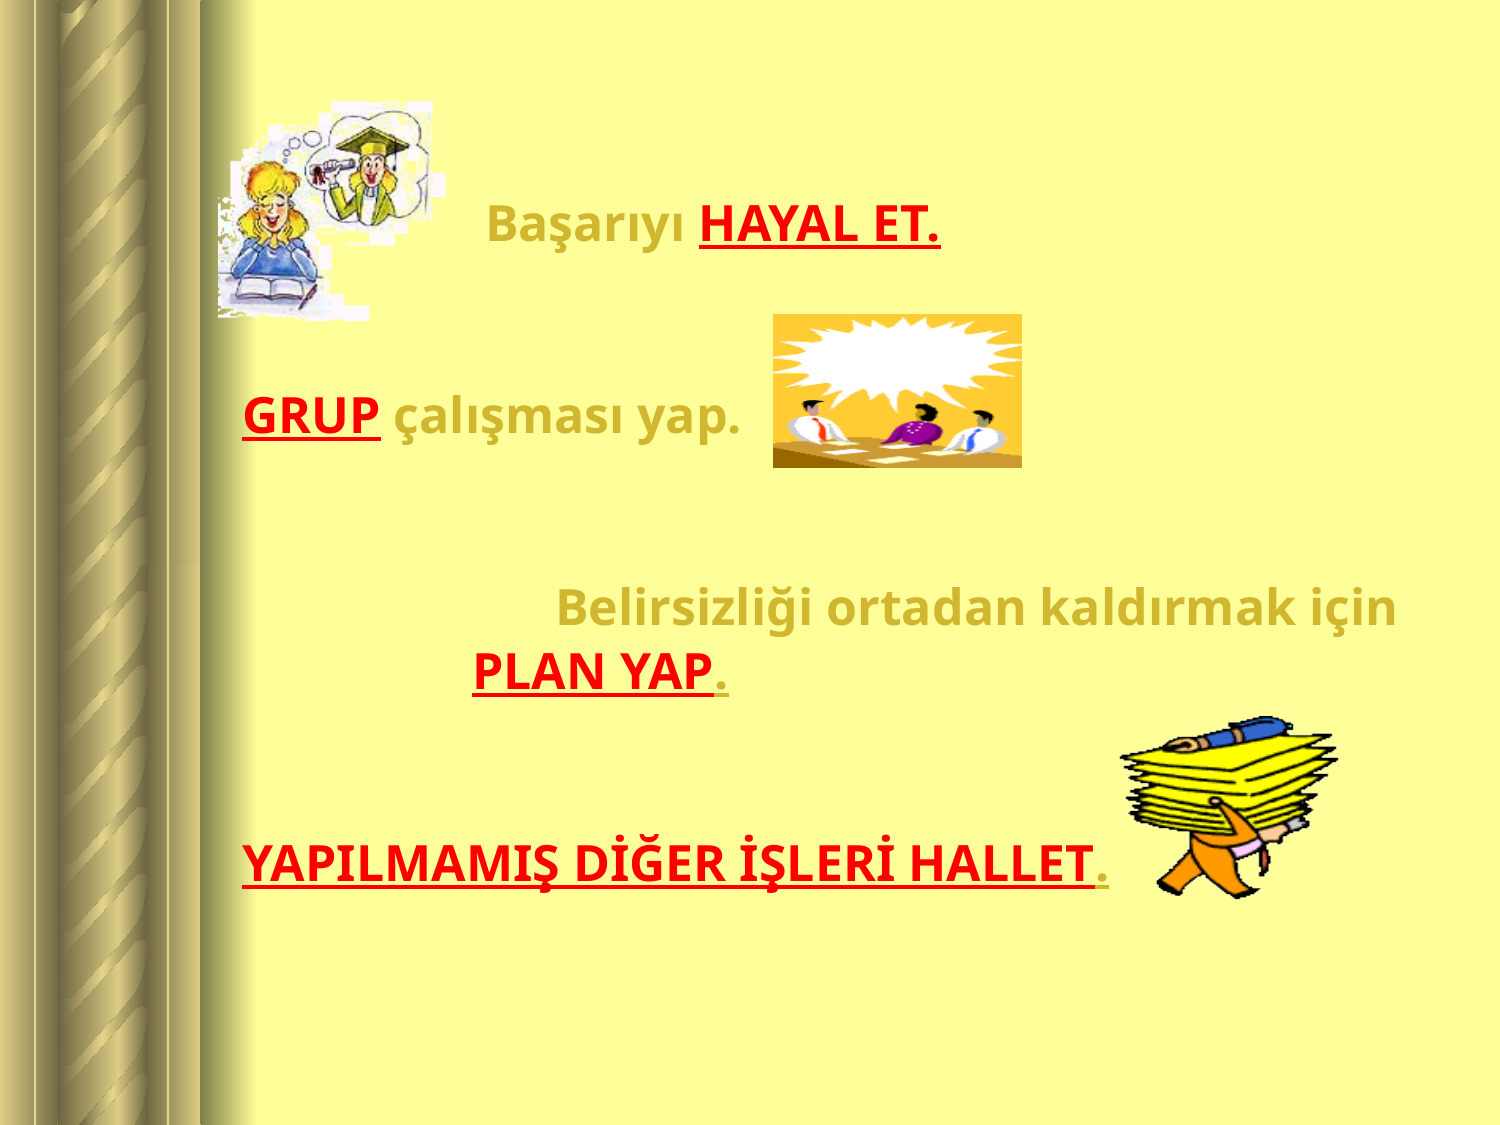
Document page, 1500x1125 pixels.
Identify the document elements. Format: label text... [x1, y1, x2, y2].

picture [773, 314, 1022, 469]
picture [218, 101, 455, 321]
picture [1115, 715, 1341, 906]
list Başarıyı HAYAL ET. GRUP çalışması yap. Belirsizliği ortadan kaldırmak için PLAN YAP. YAPILMAMIŞ DİĞER İŞLERİ HALLET. [170, 120, 1464, 1125]
